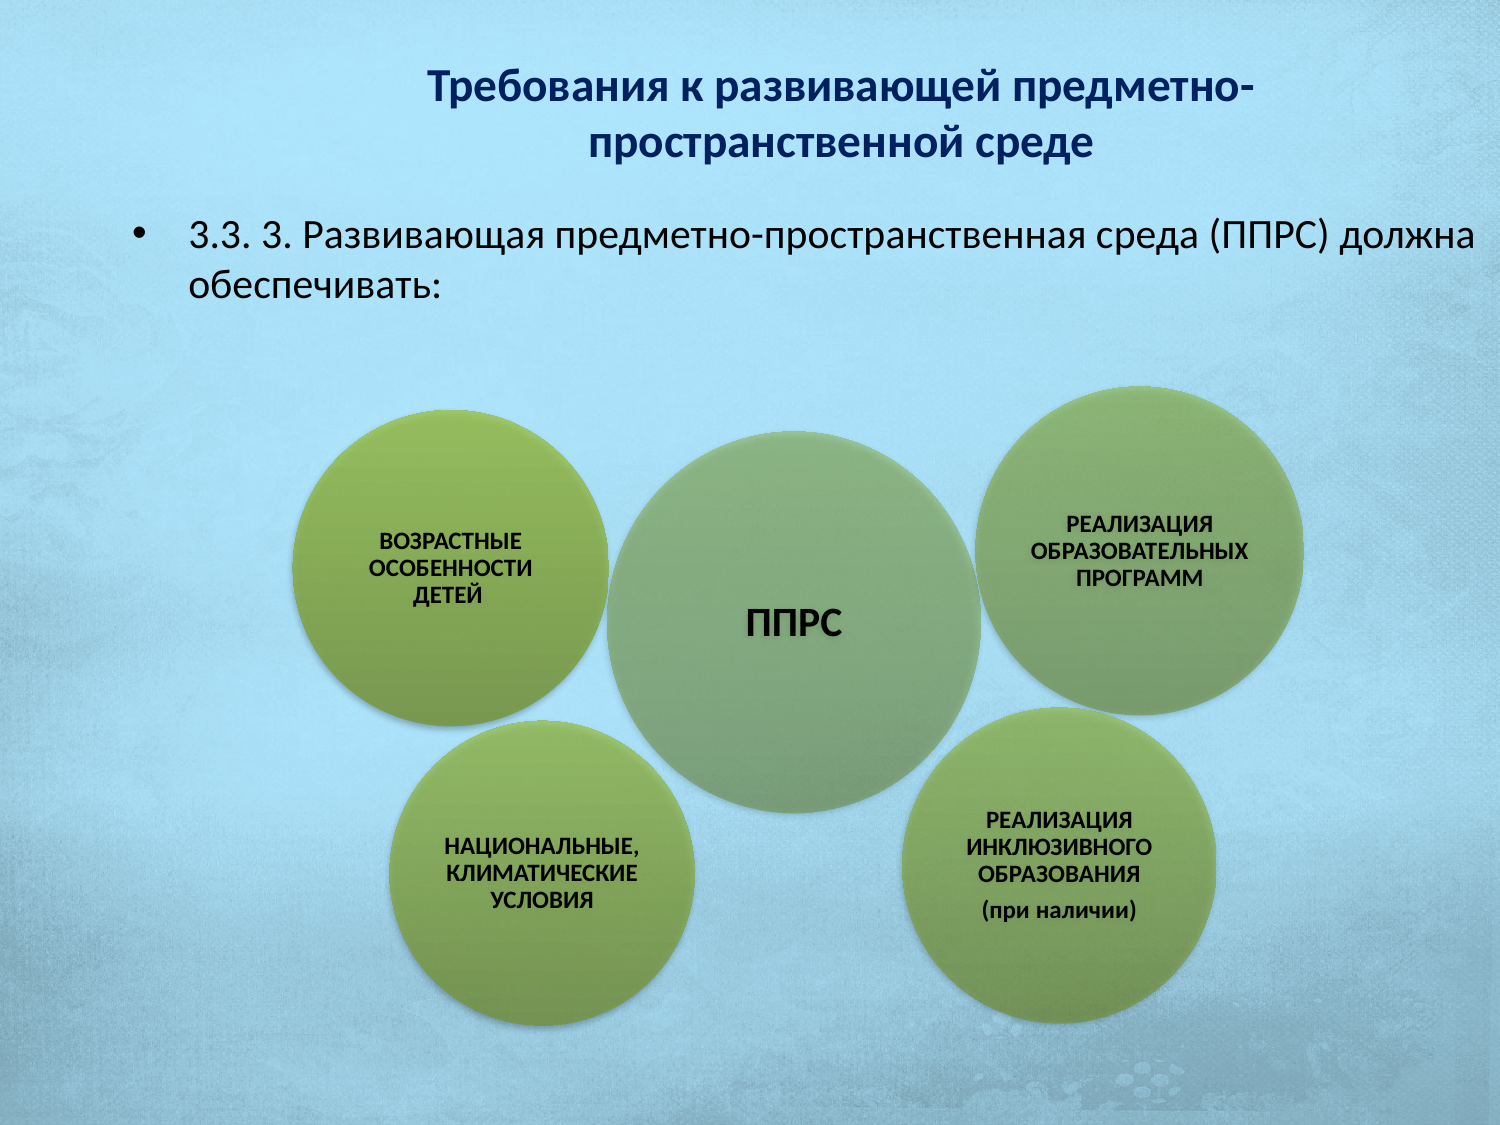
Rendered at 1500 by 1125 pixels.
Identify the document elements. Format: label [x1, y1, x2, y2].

text_box [152, 234, 1430, 1024]
picture [0, 0, 1500, 1125]
